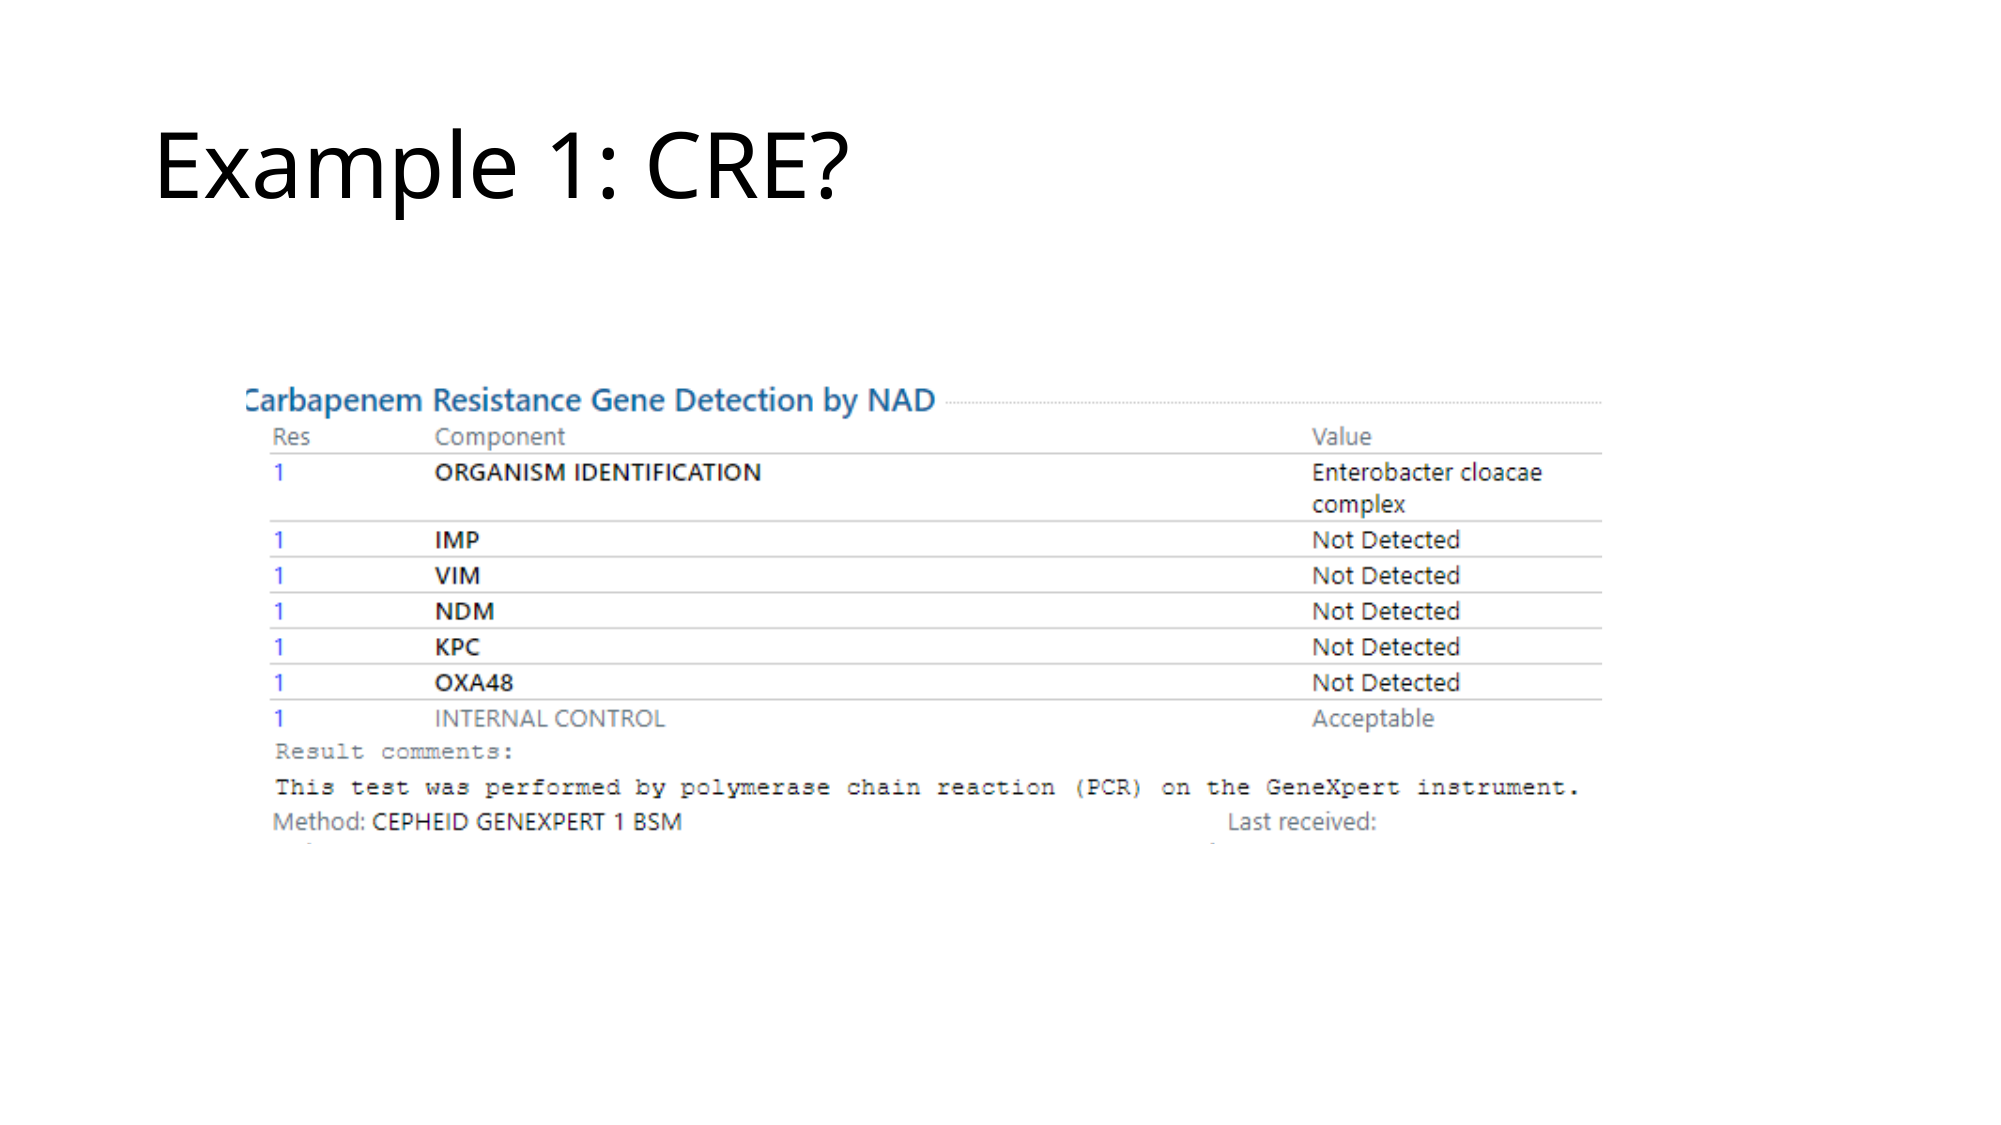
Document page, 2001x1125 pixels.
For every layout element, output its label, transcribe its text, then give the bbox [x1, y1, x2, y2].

title Example 1: CRE? [137, 59, 1863, 278]
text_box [246, 359, 1603, 844]
